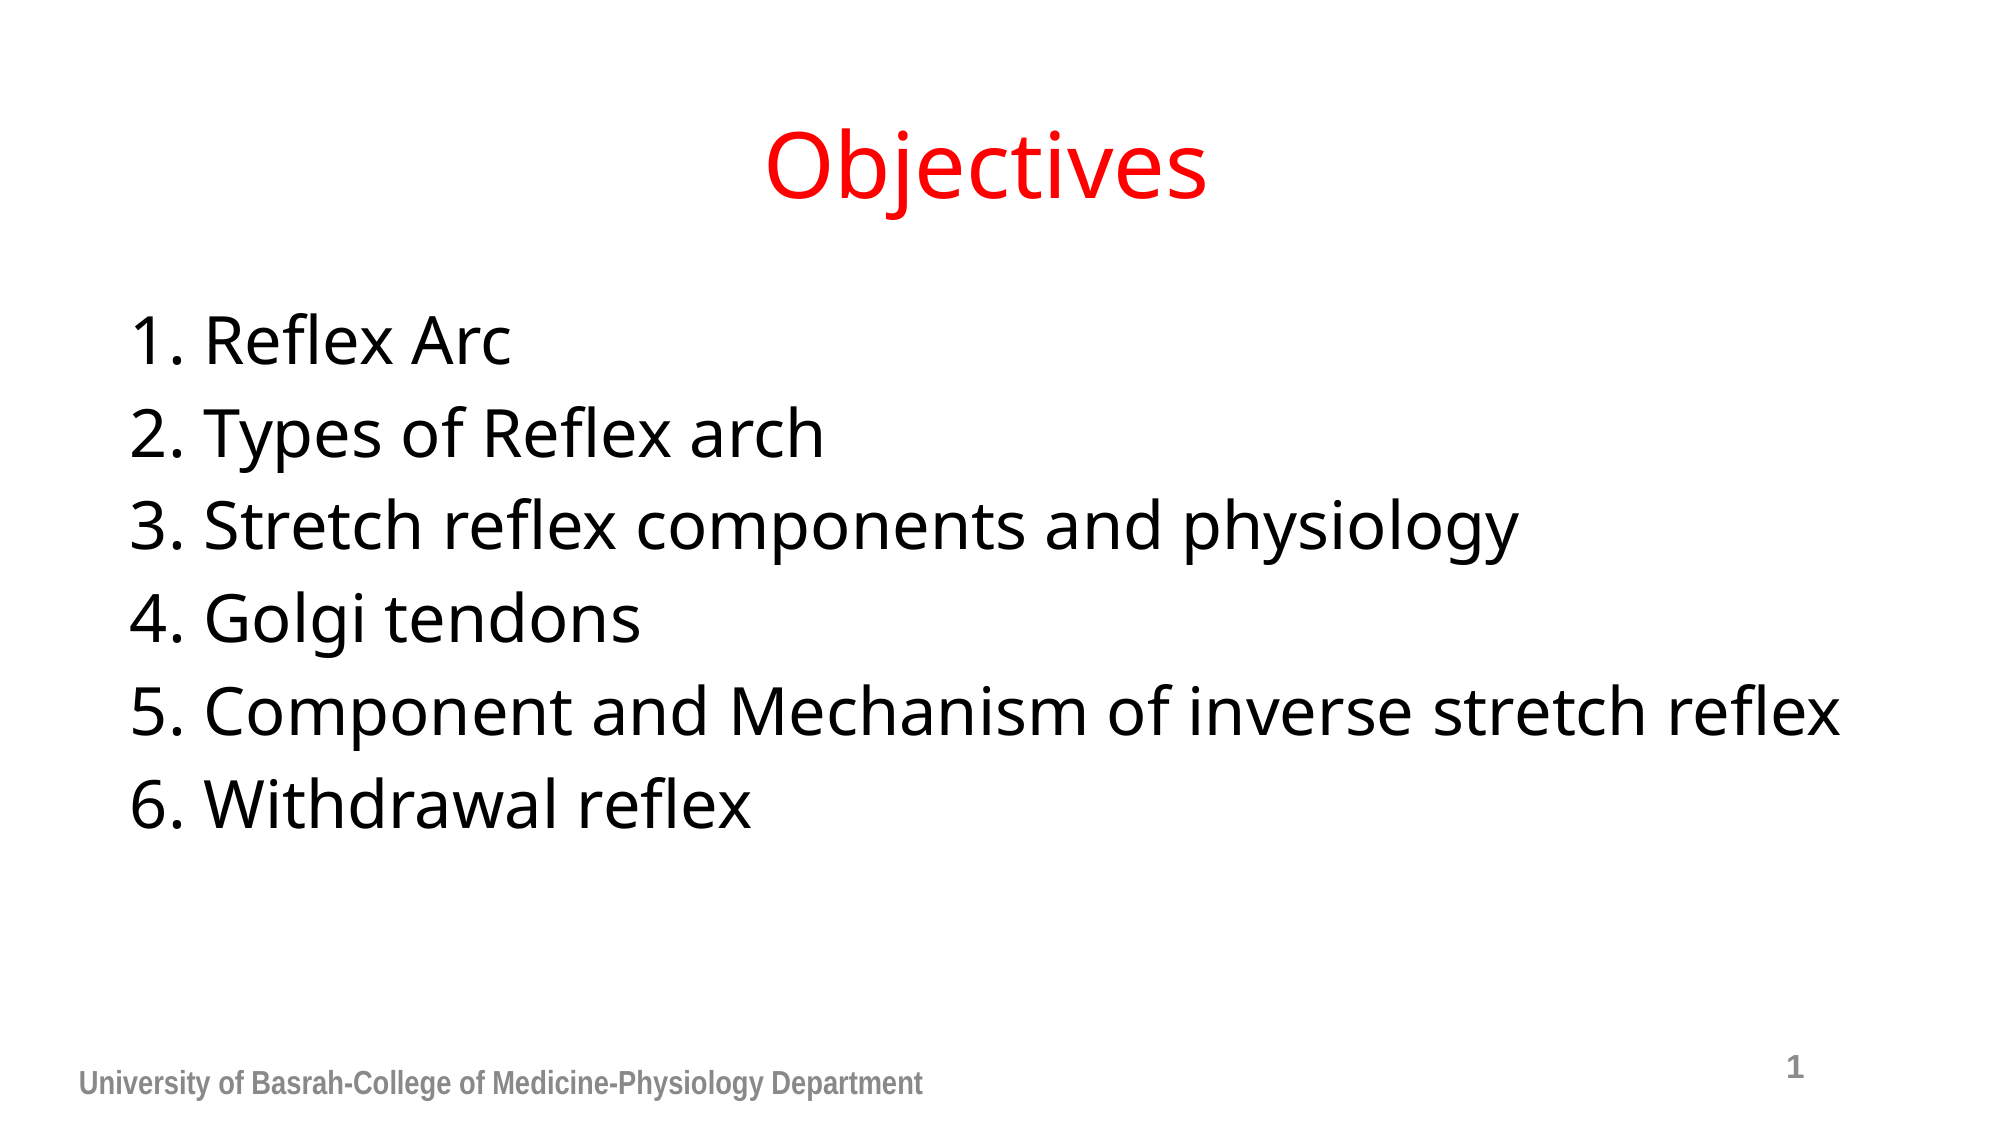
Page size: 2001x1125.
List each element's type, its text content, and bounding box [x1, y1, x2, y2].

text_box University of Basrah-College of Medicine-Physiology Department [37, 1051, 966, 1112]
list 1. Reflex Arc 2. Types of Reflex arch 3. Stretch reflex components and physiology 4. Golgi tendons 5. Component and Mechanism of inverse stretch reflex 6. Withdrawal reflex [115, 299, 1926, 1014]
text_box 1 [1460, 1035, 1820, 1096]
title Objectives [124, 59, 1850, 278]
